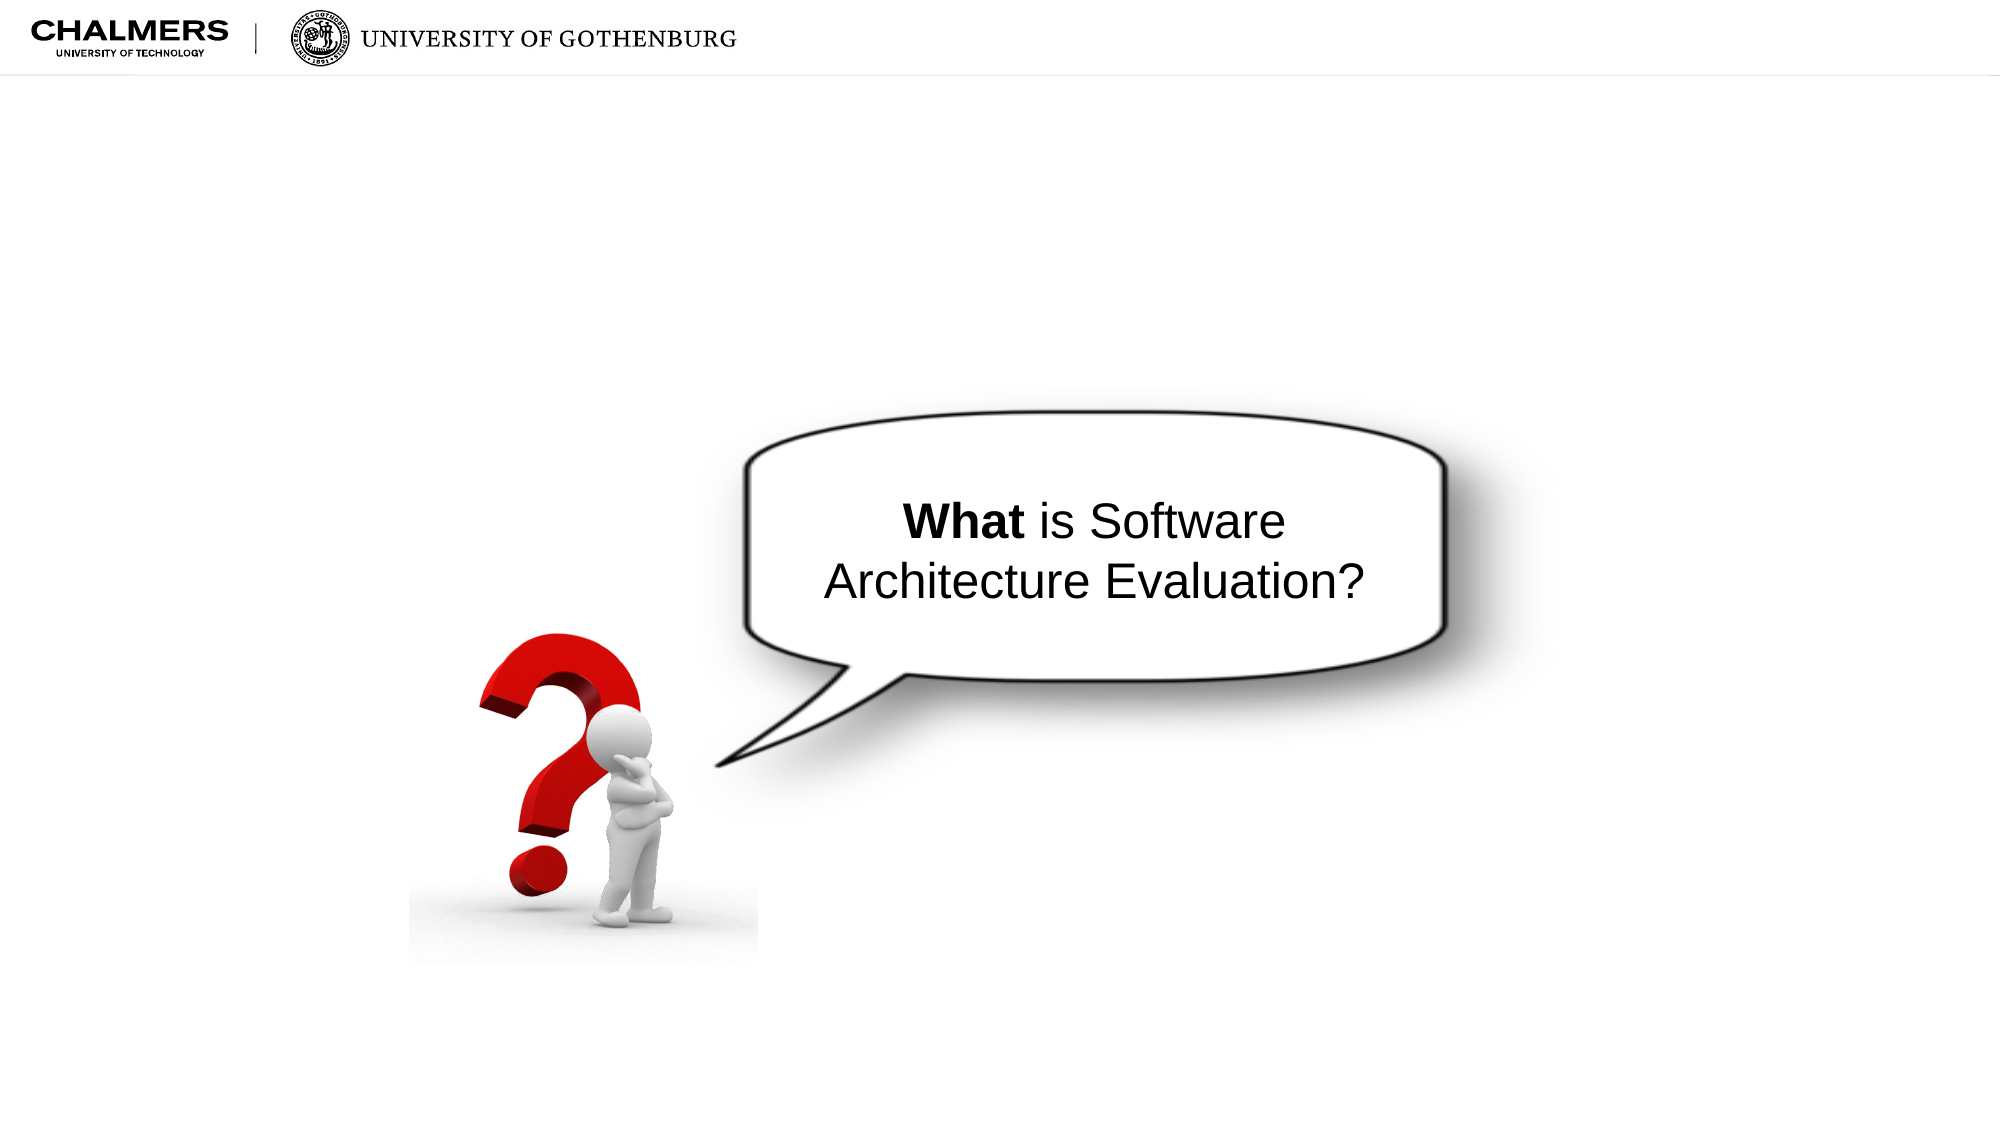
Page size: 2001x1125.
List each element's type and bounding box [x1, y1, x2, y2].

picture [409, 388, 1556, 963]
picture [291, 10, 737, 67]
